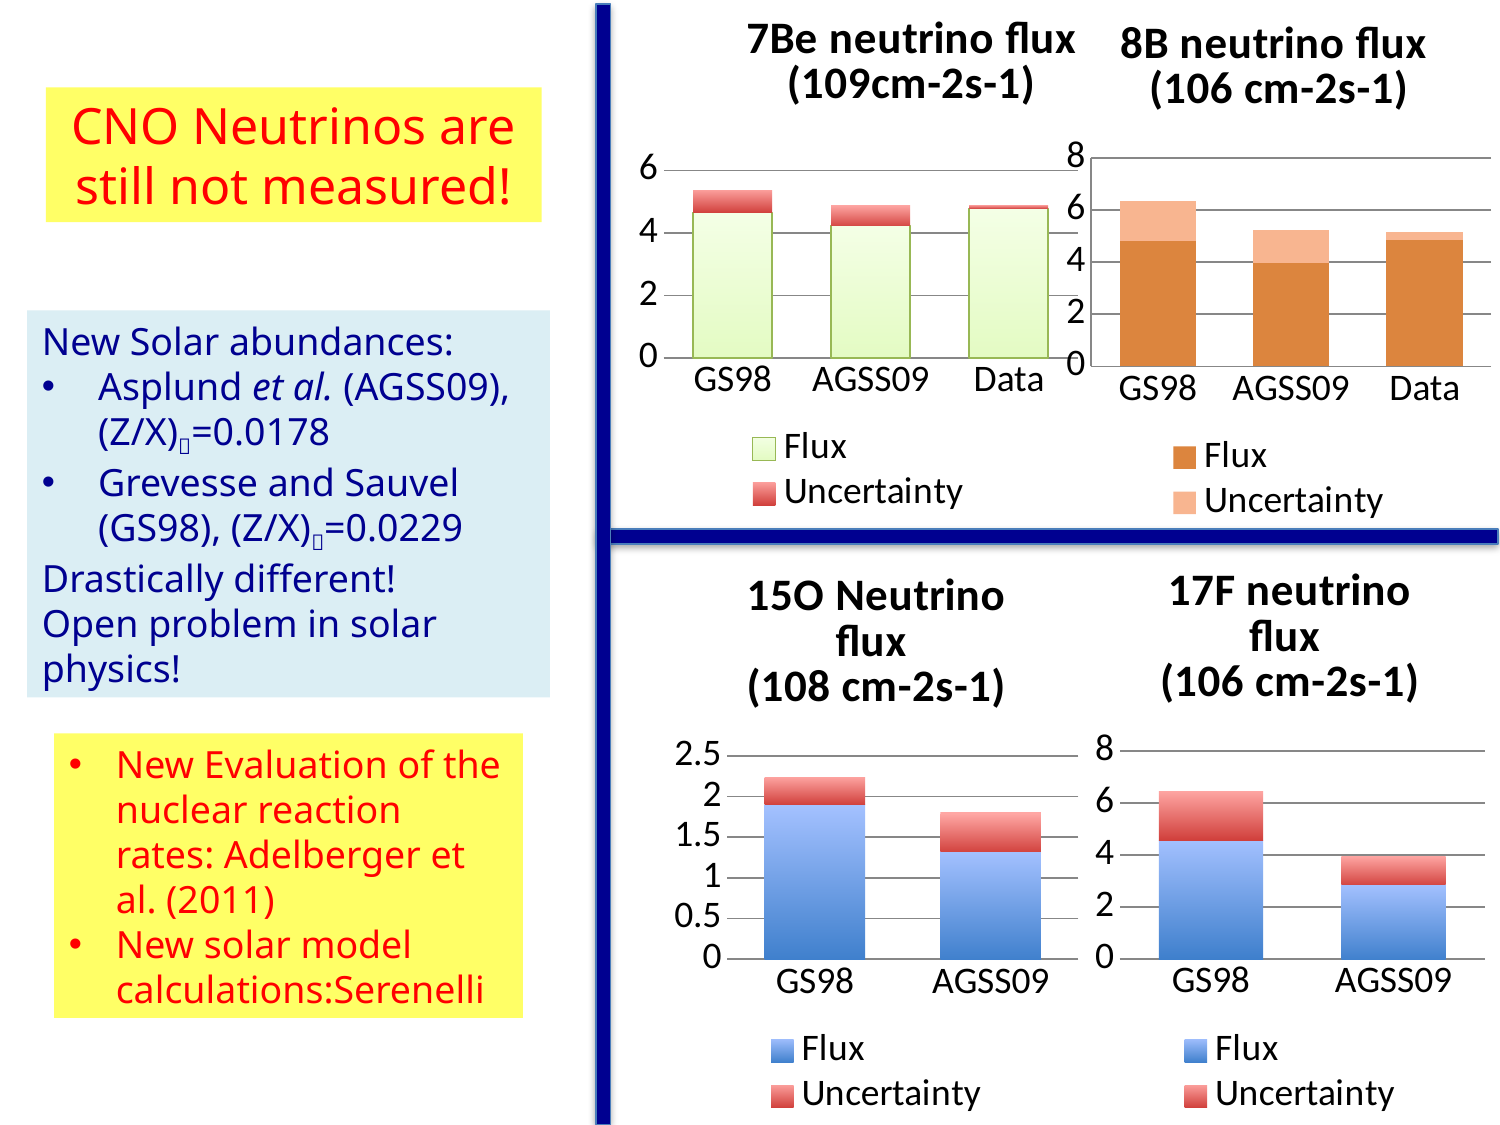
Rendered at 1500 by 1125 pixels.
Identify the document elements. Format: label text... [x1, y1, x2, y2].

text_box [616, 528, 1081, 545]
text_box CNO Neutrinos are still not measured! [45, 87, 542, 223]
text_box New Evaluation of the nuclear reaction rates: Adelberger et al. (2011) New solar model calculations:Serenelli [54, 733, 523, 1018]
text_box New Solar abundances: Asplund et al. (AGSS09), (Z/X)=0.0178 Grevesse and Sauvel (GS98), (Z/X)=0.0229 Drastically different! Open problem in solar physics! [27, 310, 550, 698]
chart [665, 537, 1494, 1123]
chart [629, 0, 1500, 530]
text_box [595, 3, 611, 1125]
